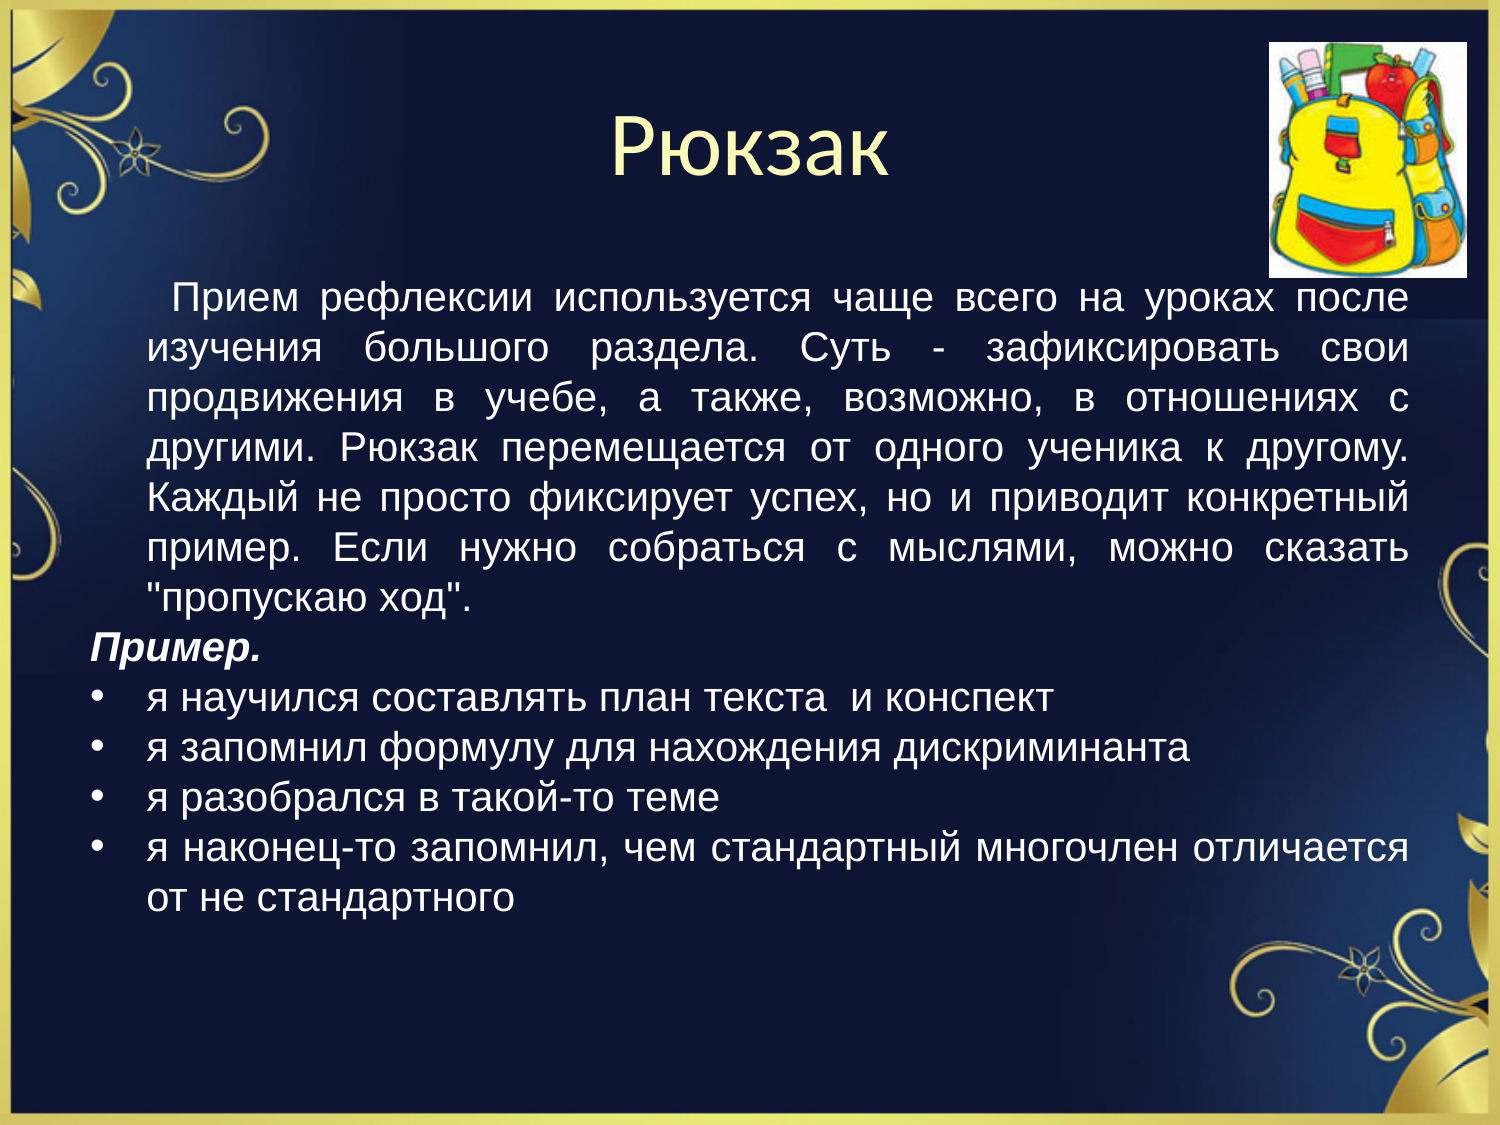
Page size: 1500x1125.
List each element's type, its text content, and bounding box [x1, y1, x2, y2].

title Рюкзак [74, 44, 1266, 233]
picture [0, 0, 1500, 1125]
list Прием рефлексии используется чаще всего на уроках после изучения большого раздела. Суть - зафиксировать свои продвижения в учебе, а также, возможно, в отношениях с другими. Рюкзак перемещается от одного ученика к другому. Каждый не просто фиксирует успех, но и приводит конкретный пример. Если нужно собраться с мыслями, можно сказать "пропускаю ход". Пример. я научился составлять план текста и конспект я запомнил формулу для нахождения дискриминанта я разобрался в такой-то теме я наконец-то запомнил, чем стандартный многочлен отличается от не стандартного [74, 262, 1426, 1006]
